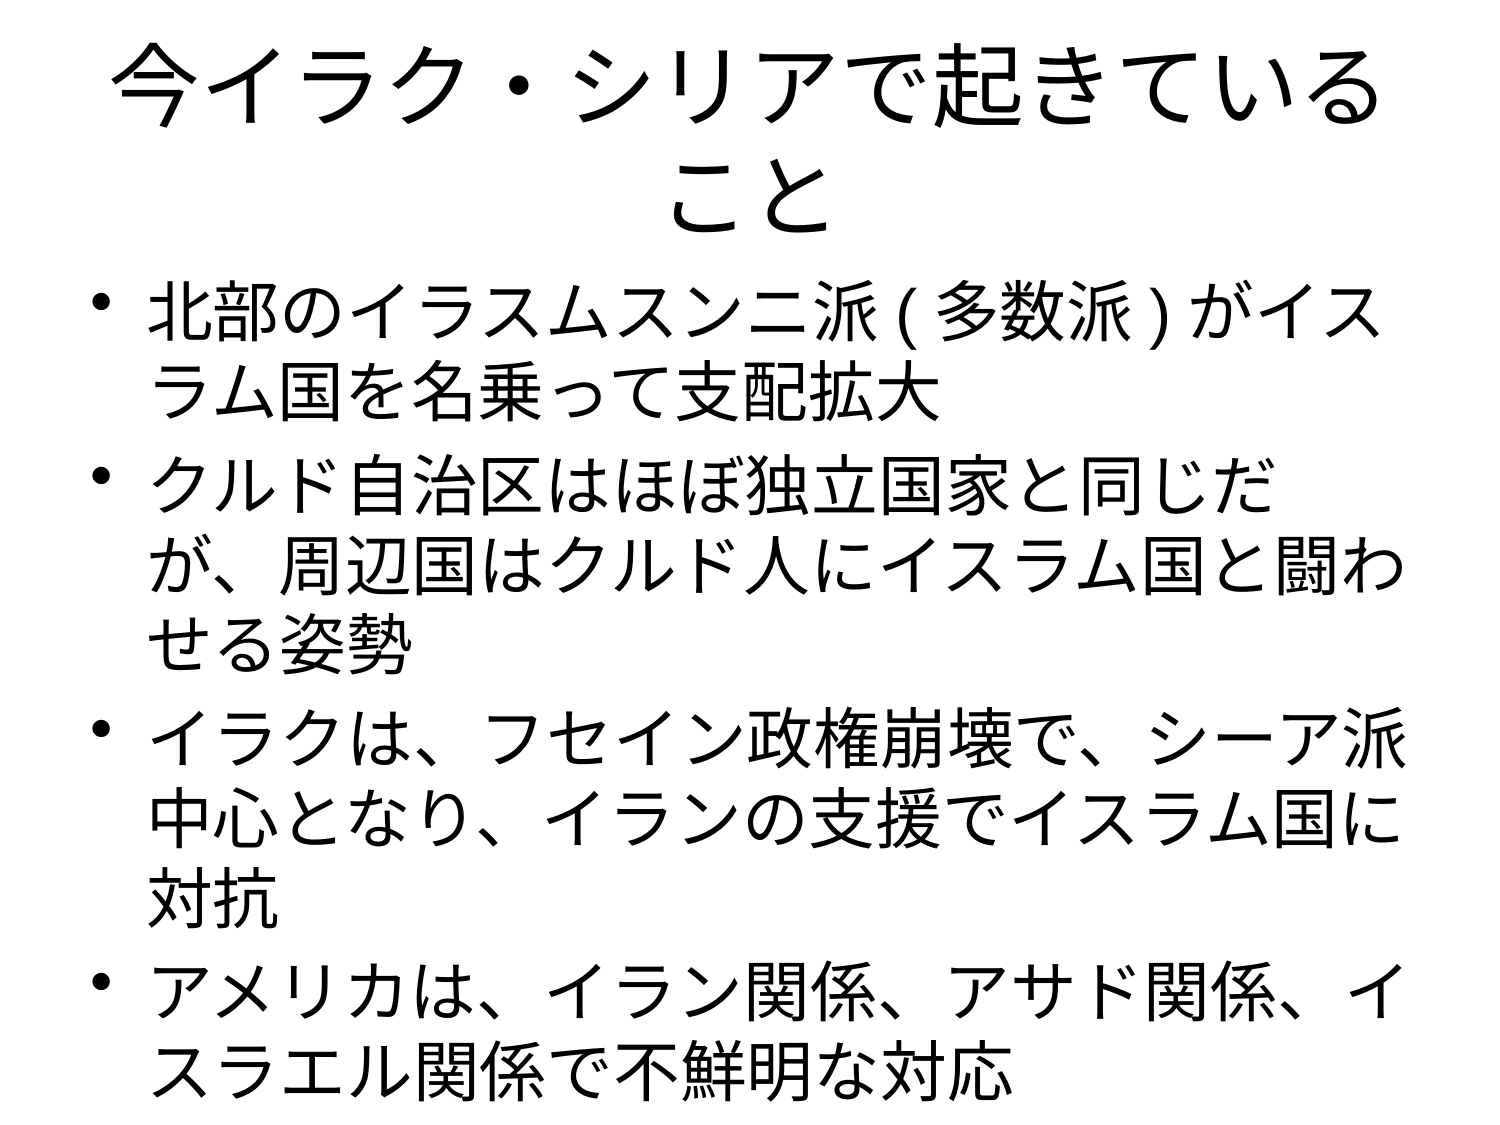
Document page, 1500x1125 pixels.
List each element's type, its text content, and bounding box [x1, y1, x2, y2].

title 今イラク・シリアで起きていること [74, 44, 1426, 233]
list 北部のイラスムスンニ派(多数派)がイスラム国を名乗って支配拡大 クルド自治区はほぼ独立国家と同じだが、周辺国はクルド人にイスラム国と闘わせる姿勢 イラクは、フセイン政権崩壊で、シーア派中心となり、イランの支援でイスラム国に対抗 アメリカは、イラン関係、アサド関係、イスラエル関係で不鮮明な対応 [74, 262, 1426, 1006]
